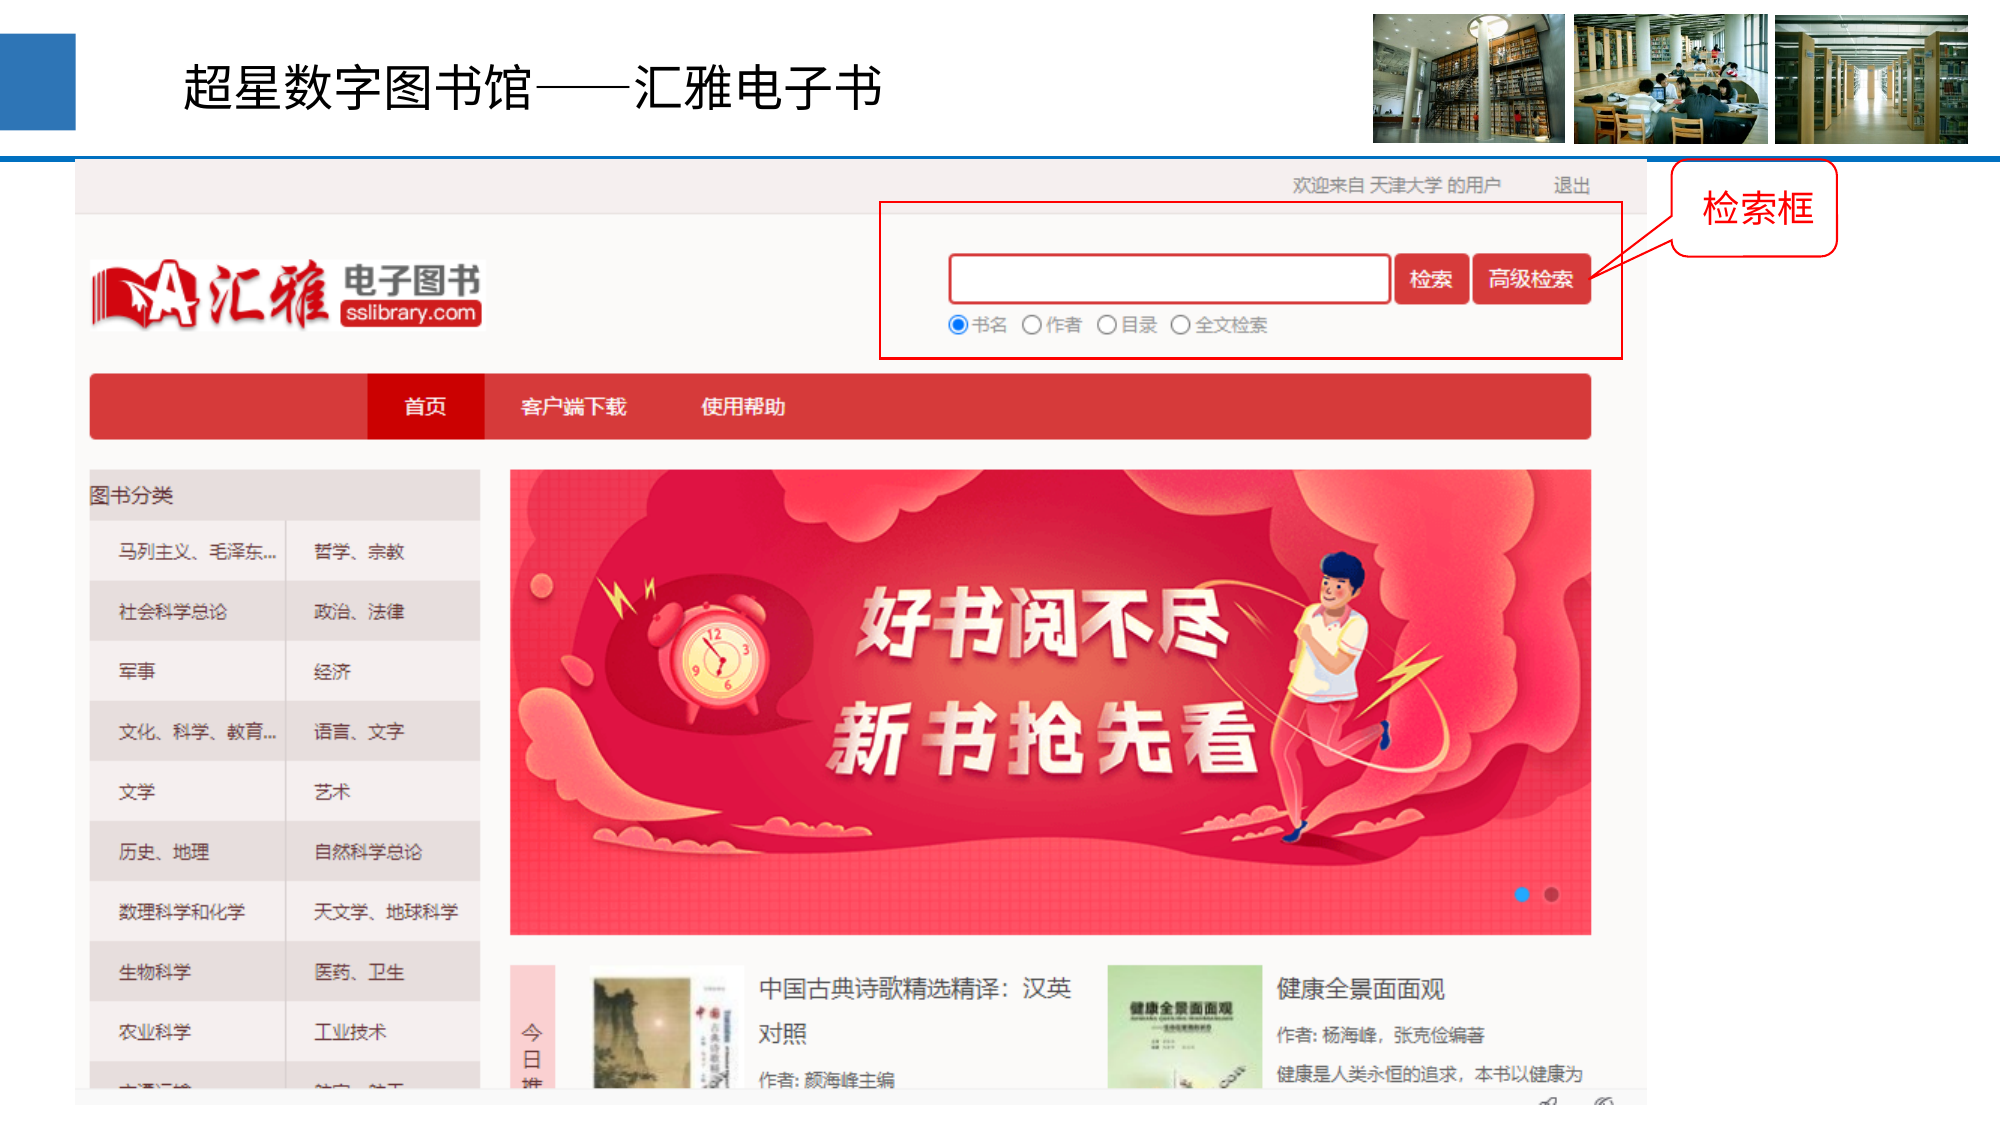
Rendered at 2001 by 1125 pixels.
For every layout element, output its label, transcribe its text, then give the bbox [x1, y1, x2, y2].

text_box 检索框 [1670, 177, 1837, 238]
picture [1574, 14, 1768, 144]
text_box 超星数字图书馆——汇雅电子书 [168, 48, 899, 124]
text_box [1647, 160, 1839, 258]
text_box [0, 33, 77, 131]
picture [1774, 15, 1968, 144]
picture [1373, 14, 1565, 143]
picture [75, 159, 1647, 1105]
